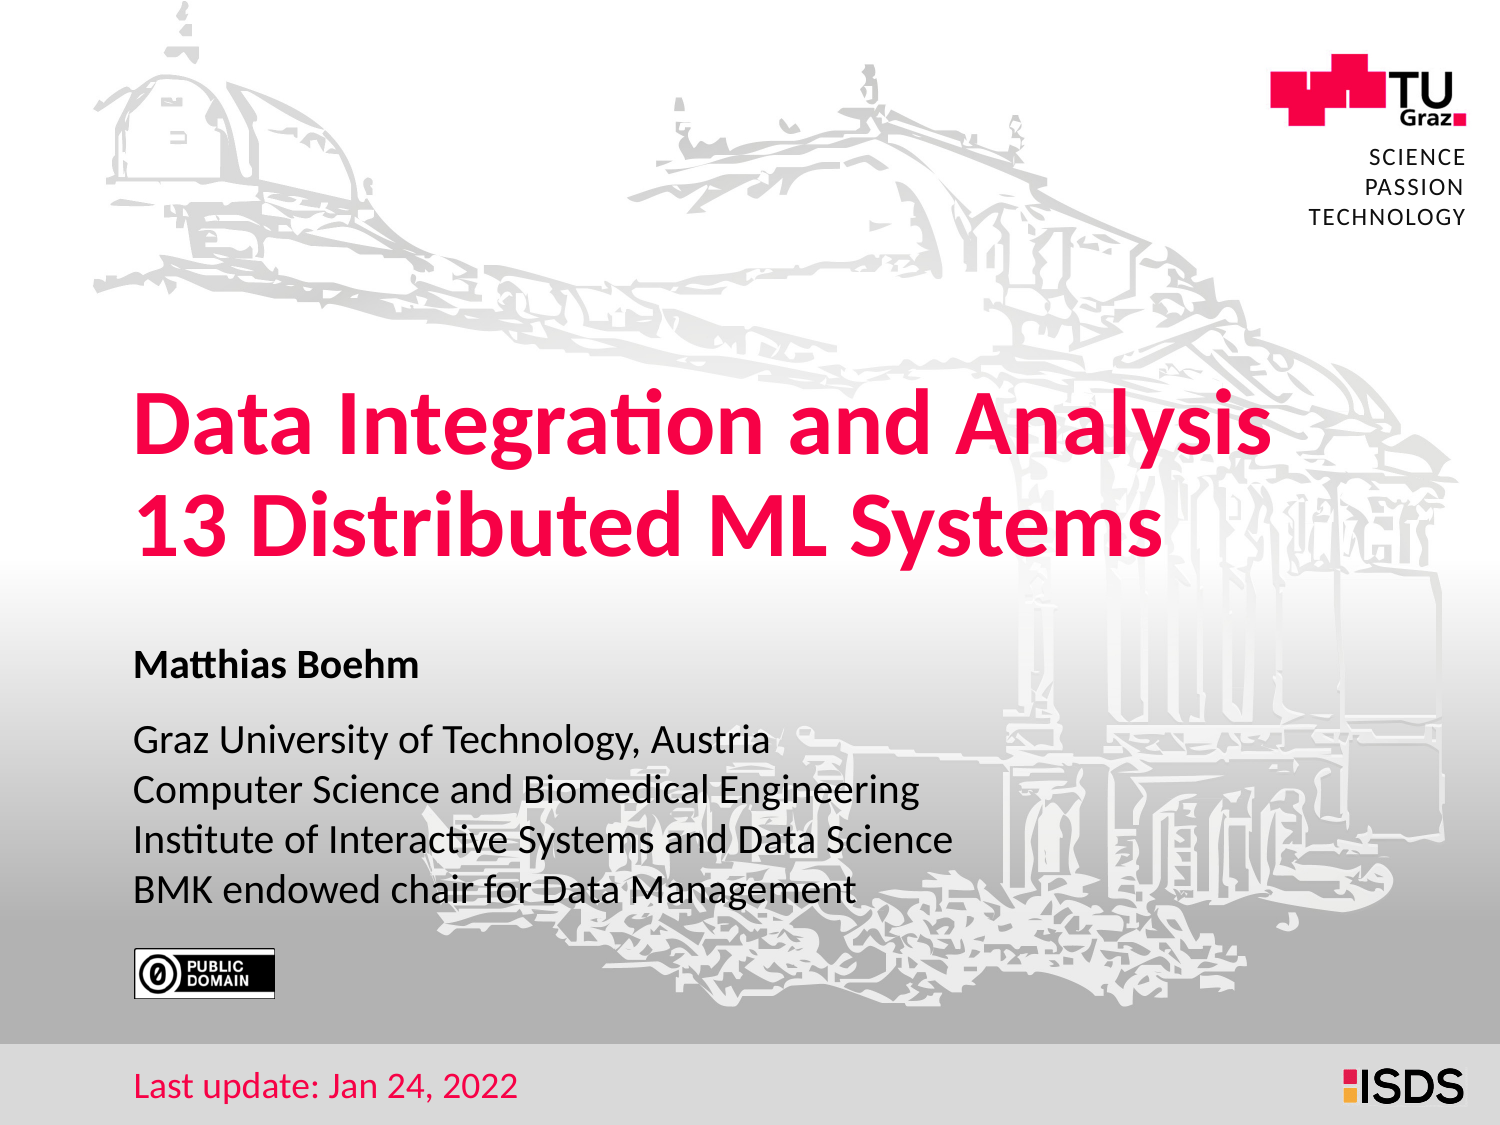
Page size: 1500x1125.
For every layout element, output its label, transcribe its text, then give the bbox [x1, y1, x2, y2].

picture [1339, 1065, 1468, 1107]
footer Matthias Boehm Graz University of Technology, Austria Computer Science and Biomedical Engineering Institute of Interactive Systems and Data Science BMK endowed chair for Data Management [118, 629, 1267, 898]
picture [0, 1, 1500, 1044]
title Data Integration and Analysis 13 Distributed ML Systems [118, 175, 1500, 584]
text_box Last update: Jan 24, 2022 [133, 1053, 564, 1113]
